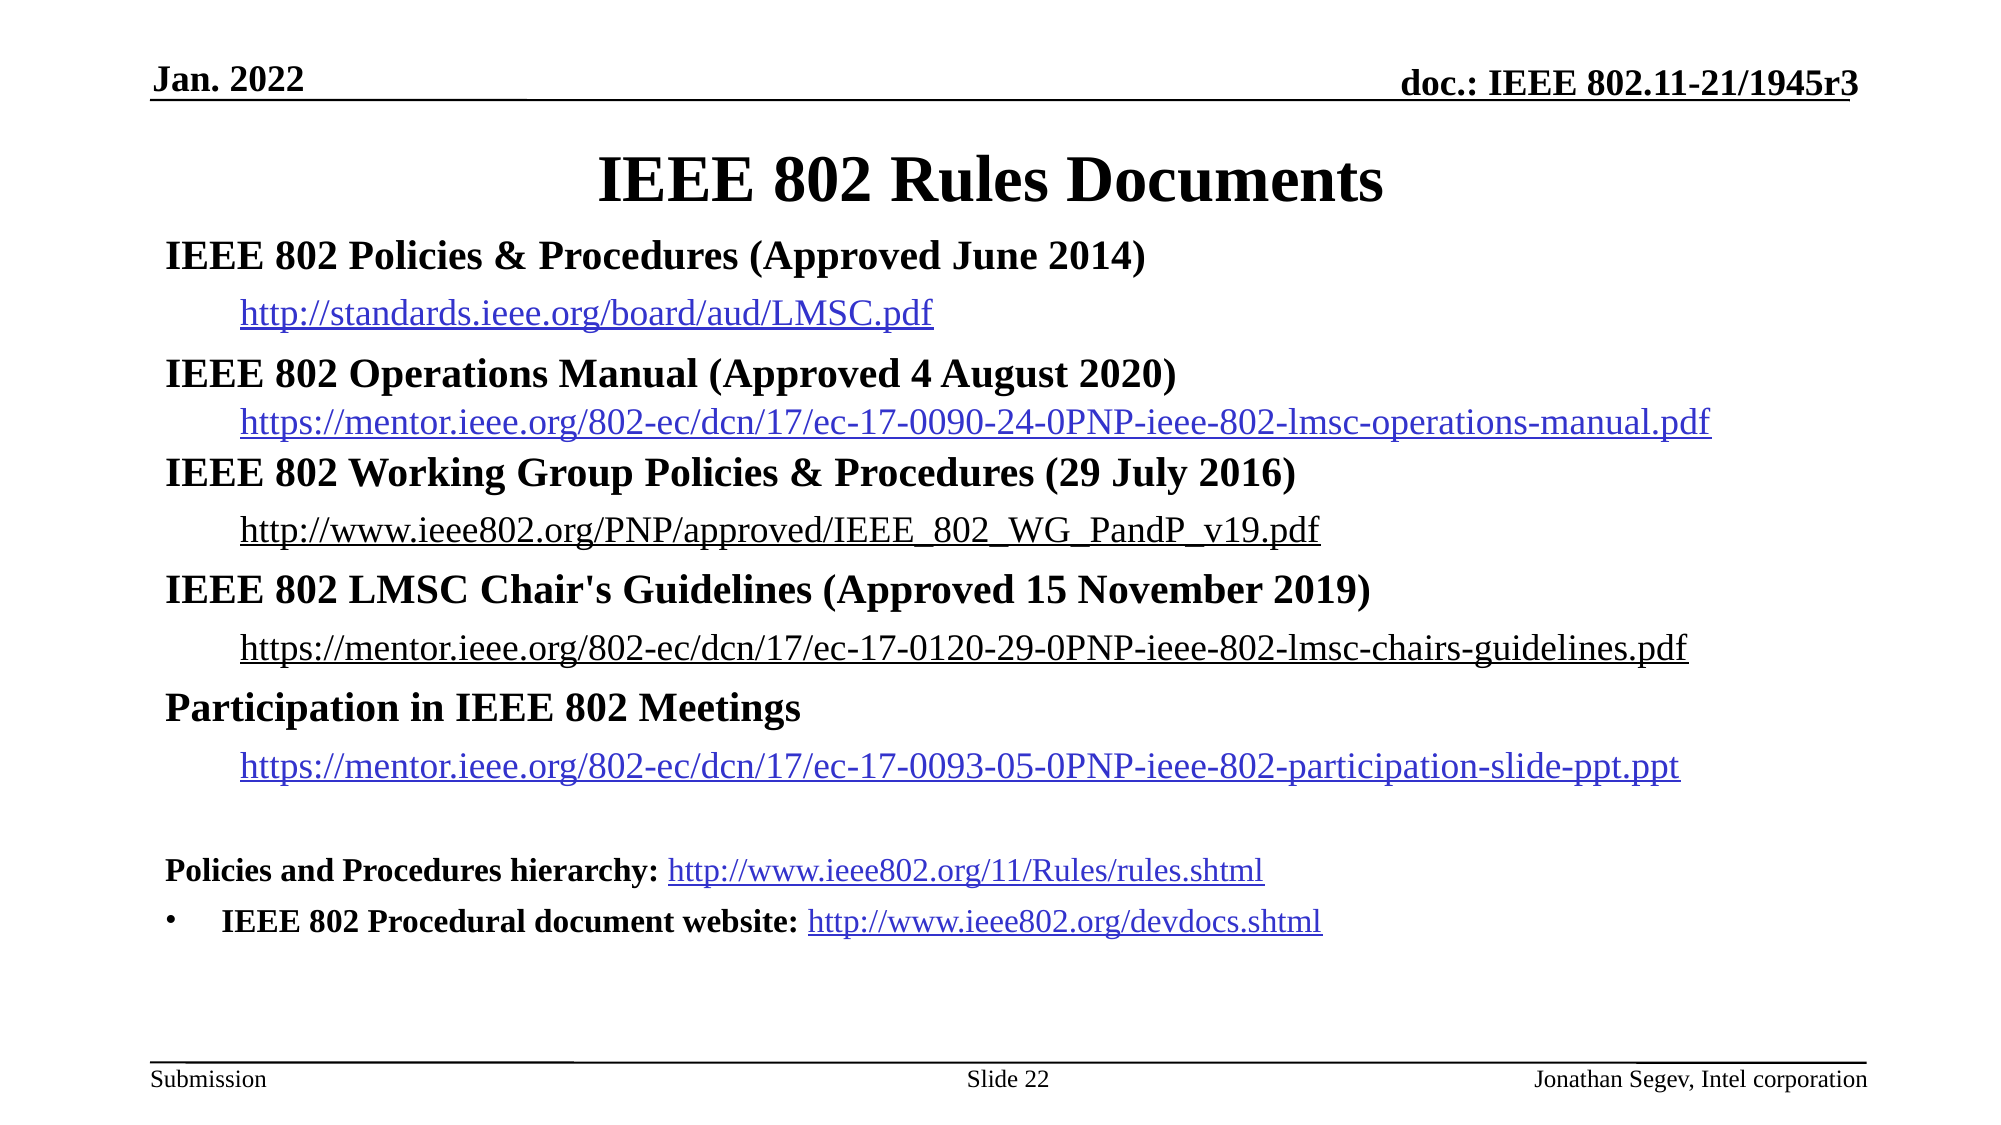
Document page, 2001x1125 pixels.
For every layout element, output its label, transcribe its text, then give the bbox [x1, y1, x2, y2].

list IEEE 802 Policies & Procedures (Approved June 2014) http://standards.ieee.org/board/aud/LMSC.pdf IEEE 802 Operations Manual (Approved 4 August 2020) https://mentor.ieee.org/802-ec/dcn/17/ec-17-0090-24-0PNP-ieee-802-lmsc-operations-manual.pdf IEEE 802 Working Group Policies & Procedures (29 July 2016) http://www.ieee802.org/PNP/approved/IEEE_802_WG_PandP_v19.pdf IEEE 802 LMSC Chair's Guidelines (Approved 15 November 2019) https://mentor.ieee.org/802-ec/dcn/17/ec-17-0120-29-0PNP-ieee-802-lmsc-chairs-guidelines.pdf Participation in IEEE 802 Meetings https://mentor.ieee.org/802-ec/dcn/17/ec-17-0093-05-0PNP-ieee-802-participation-slide-ppt.ppt Policies and Procedures hierarchy: http://www.ieee802.org/11/Rules/rules.shtml IEEE 802 Procedural document website: http://www.ieee802.org/devdocs.shtml [149, 219, 1850, 1003]
title IEEE 802 Rules Documents [149, 112, 1850, 219]
slide_number Slide 22 [950, 1061, 1067, 1123]
footer Jonathan Segev, Intel corporation [1171, 1061, 1869, 1093]
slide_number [152, 54, 563, 100]
